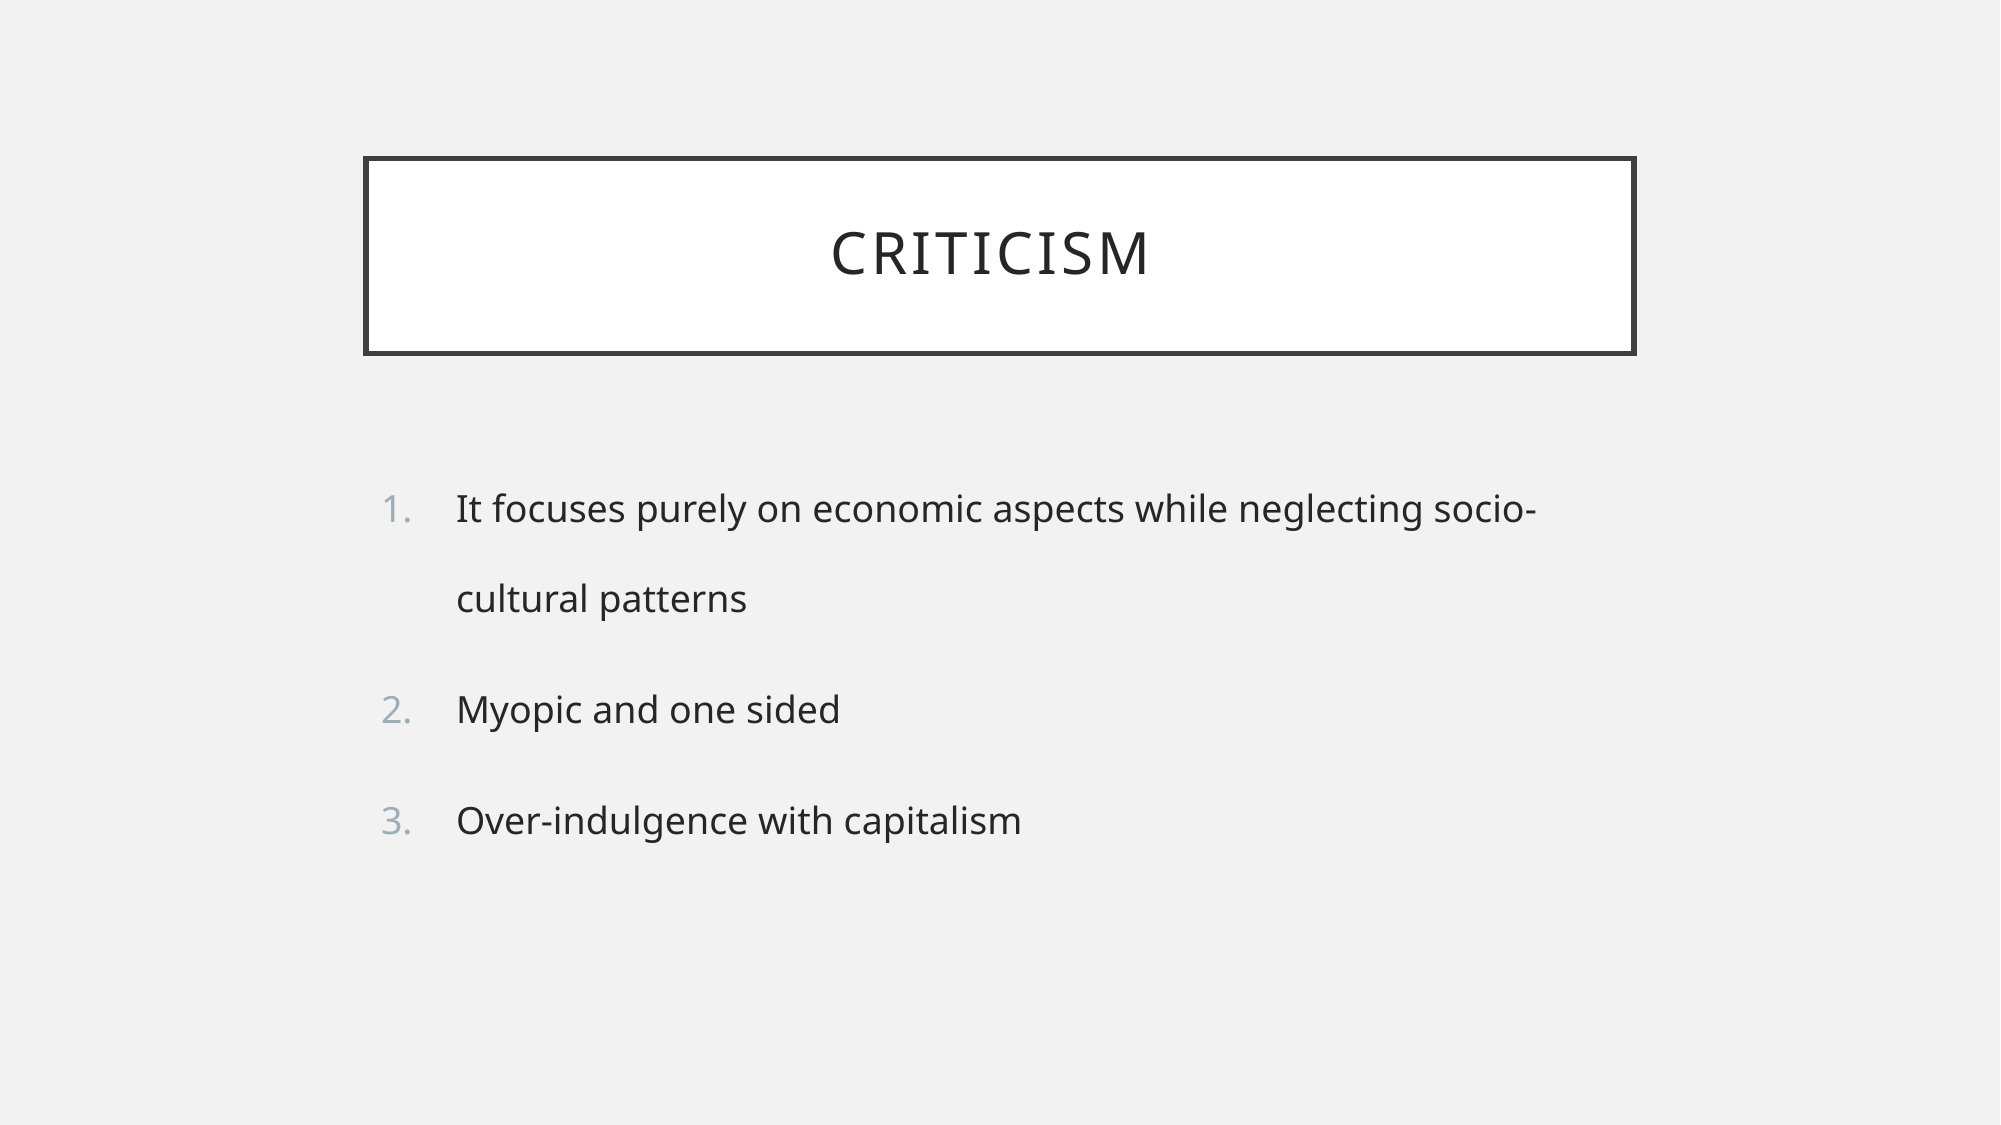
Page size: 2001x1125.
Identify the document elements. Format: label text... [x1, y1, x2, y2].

title Criticism [363, 156, 1637, 356]
list It focuses purely on economic aspects while neglecting socio-cultural patterns Myopic and one sided Over-indulgence with capitalism [366, 432, 1634, 942]
